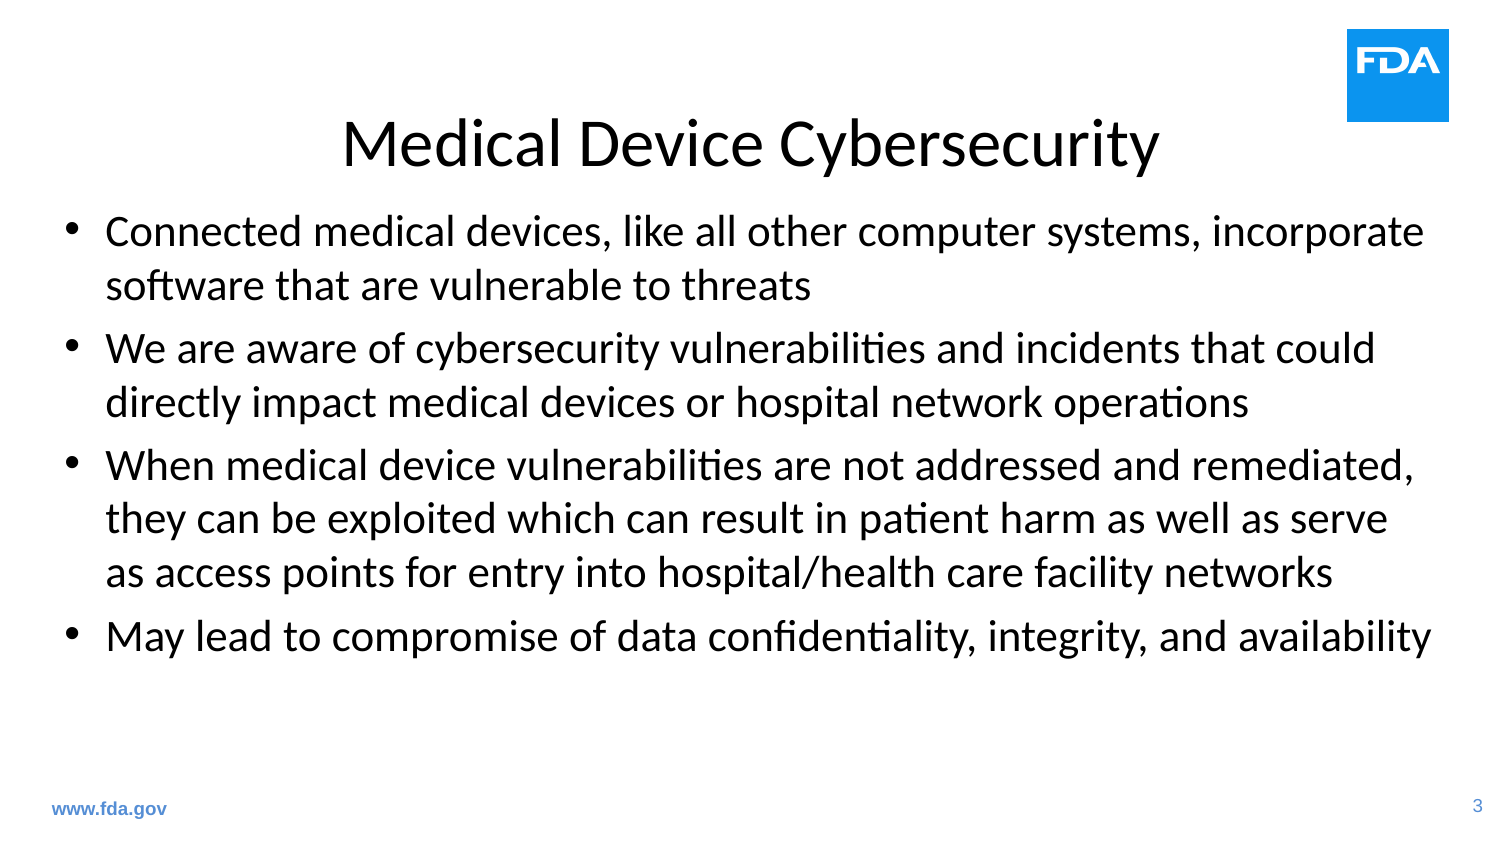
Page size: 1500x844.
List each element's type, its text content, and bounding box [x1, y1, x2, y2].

picture [1347, 29, 1449, 81]
footer www.fda.gov [40, 785, 516, 831]
list Connected medical devices, like all other computer systems, incorporate software that are vulnerable to threats We are aware of cybersecurity vulnerabilities and incidents that could directly impact medical devices or hospital network operations When medical device vulnerabilities are not addressed and remediated, they can be exploited which can result in patient harm as well as serve as access points for entry into hospital/health care facility networks May lead to compromise of data confidentiality, integrity, and availability [53, 195, 1449, 775]
title Medical Device Cybersecurity [53, 81, 1449, 195]
